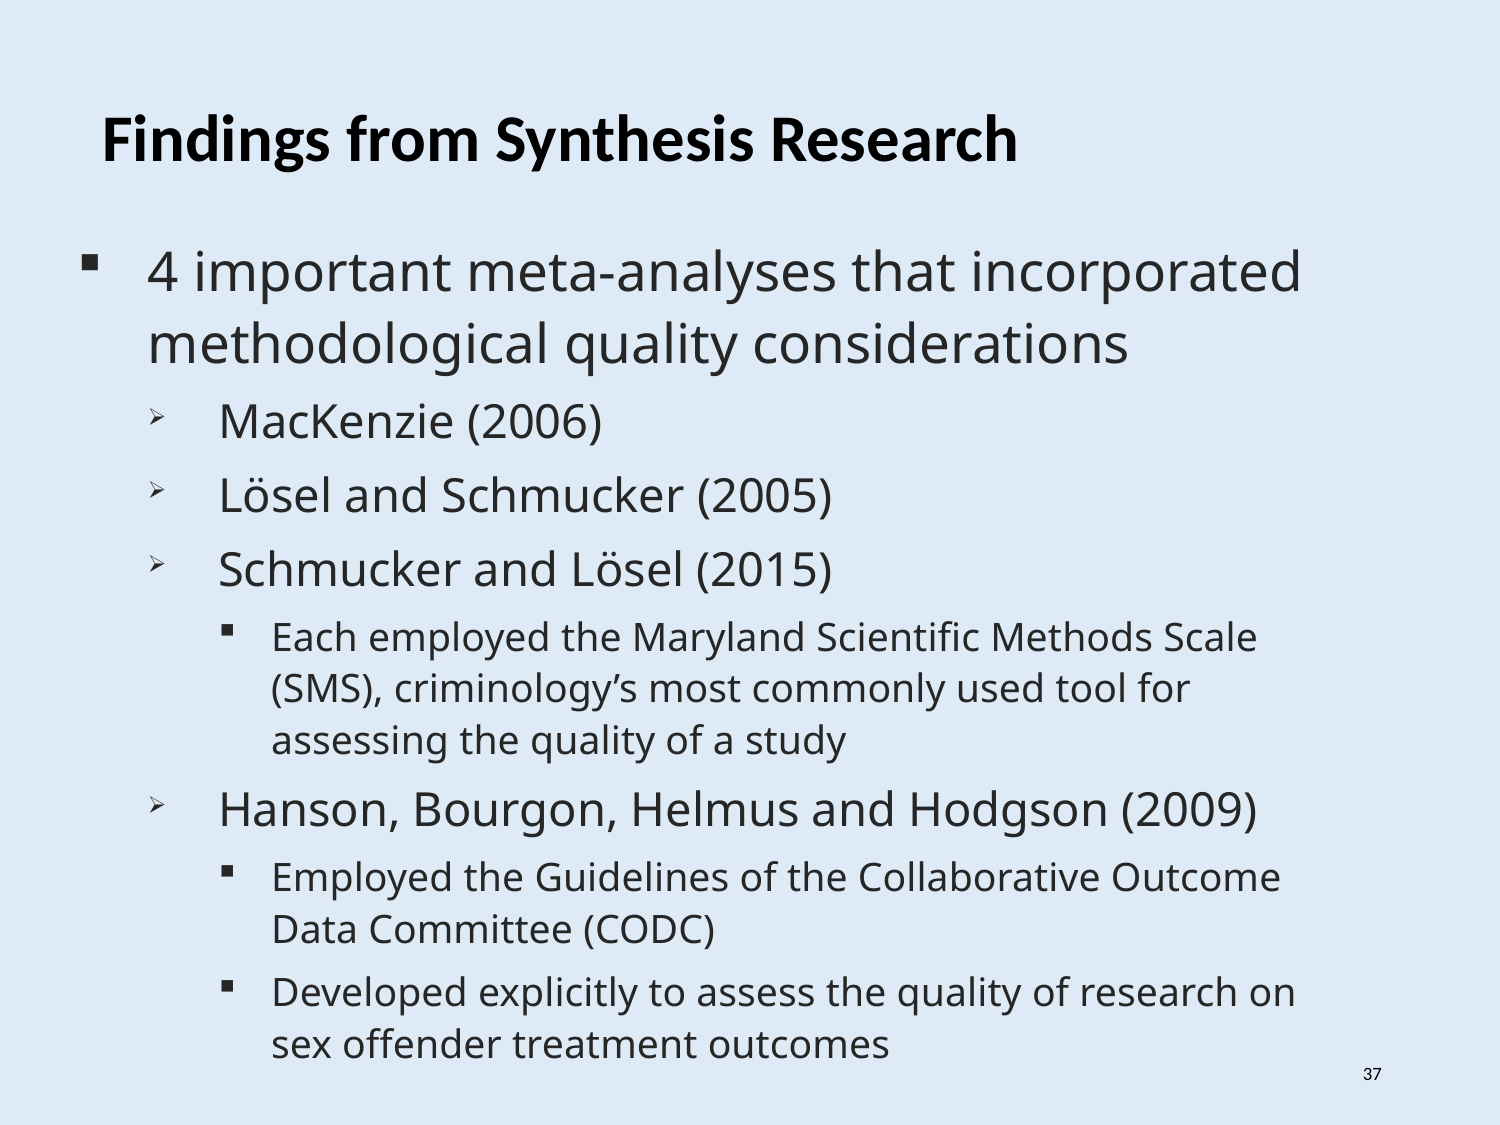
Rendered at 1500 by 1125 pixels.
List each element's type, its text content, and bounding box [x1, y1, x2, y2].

slide_number 37 [1059, 1042, 1397, 1103]
text_box Findings from Synthesis Research [87, 87, 1338, 183]
text_box 4 important meta-analyses that incorporated methodological quality considerations MacKenzie (2006) Lösel and Schmucker (2005) Schmucker and Lösel (2015) Each employed the Maryland Scientific Methods Scale (SMS), criminology’s most commonly used tool for assessing the quality of a study Hanson, Bourgon, Helmus and Hodgson (2009) Employed the Guidelines of the Collaborative Outcome Data Committee (CODC) Developed explicitly to assess the quality of research on sex offender treatment outcomes [62, 222, 1338, 1088]
